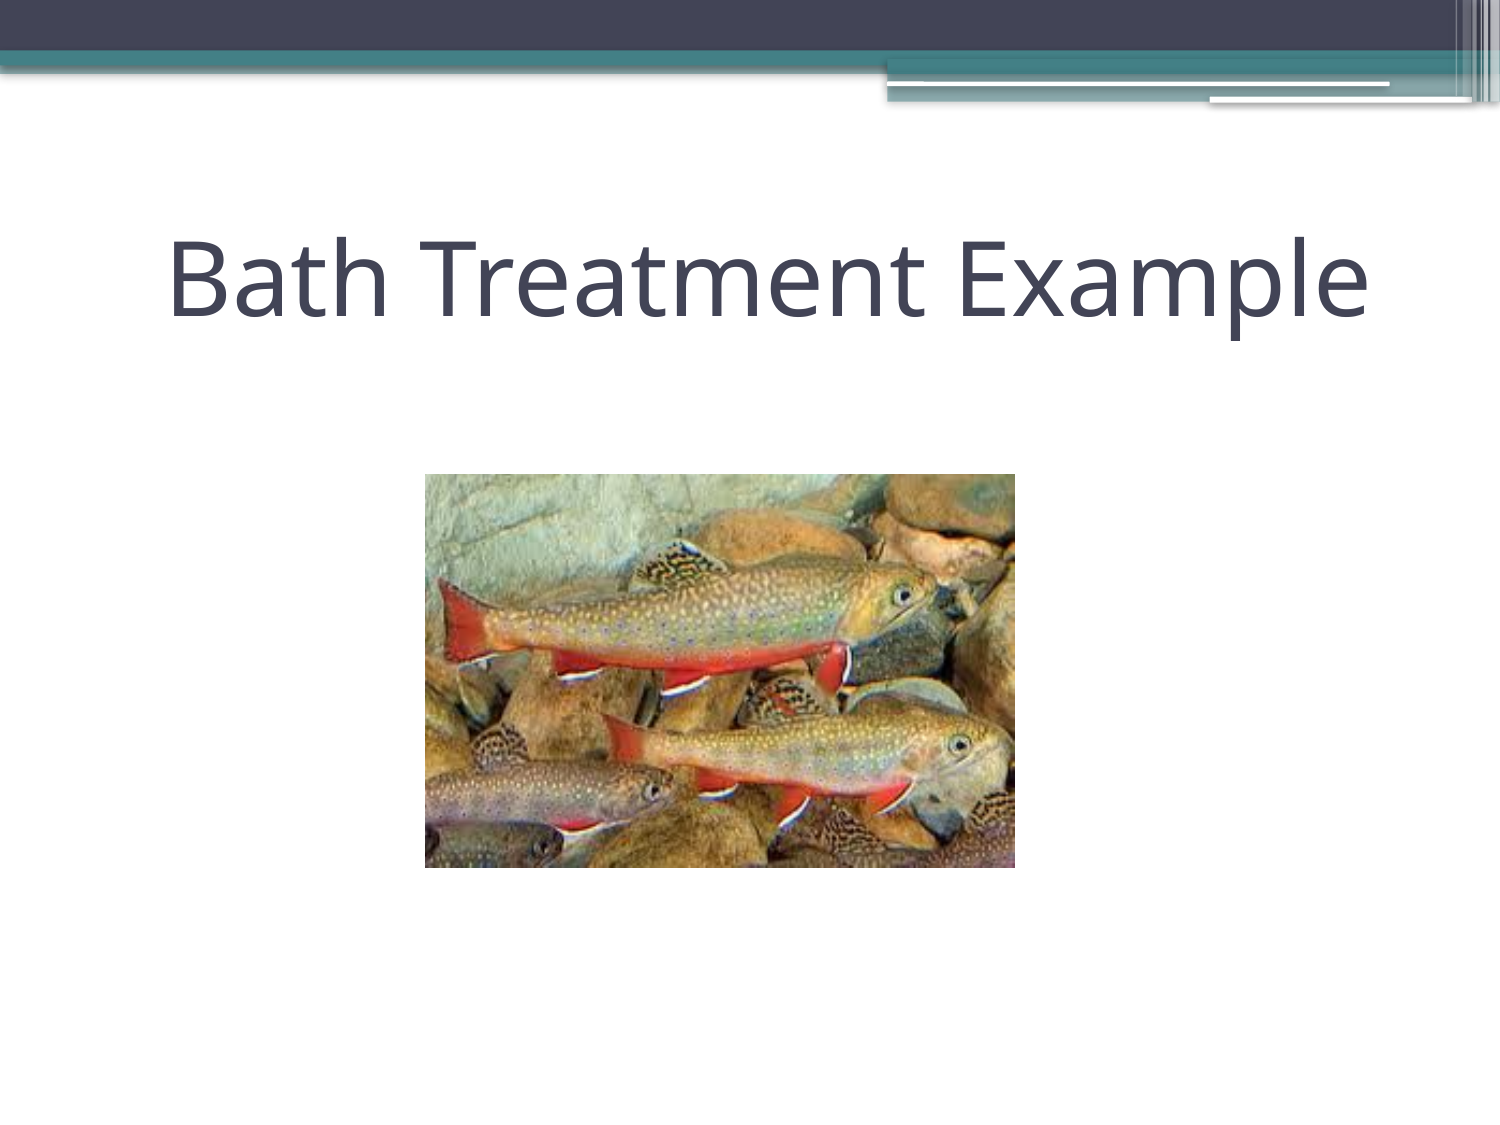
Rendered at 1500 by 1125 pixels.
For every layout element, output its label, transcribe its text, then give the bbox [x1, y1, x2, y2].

title Bath Treatment Example [150, 187, 1500, 363]
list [424, 474, 1016, 868]
text_box [0, 0, 454, 142]
